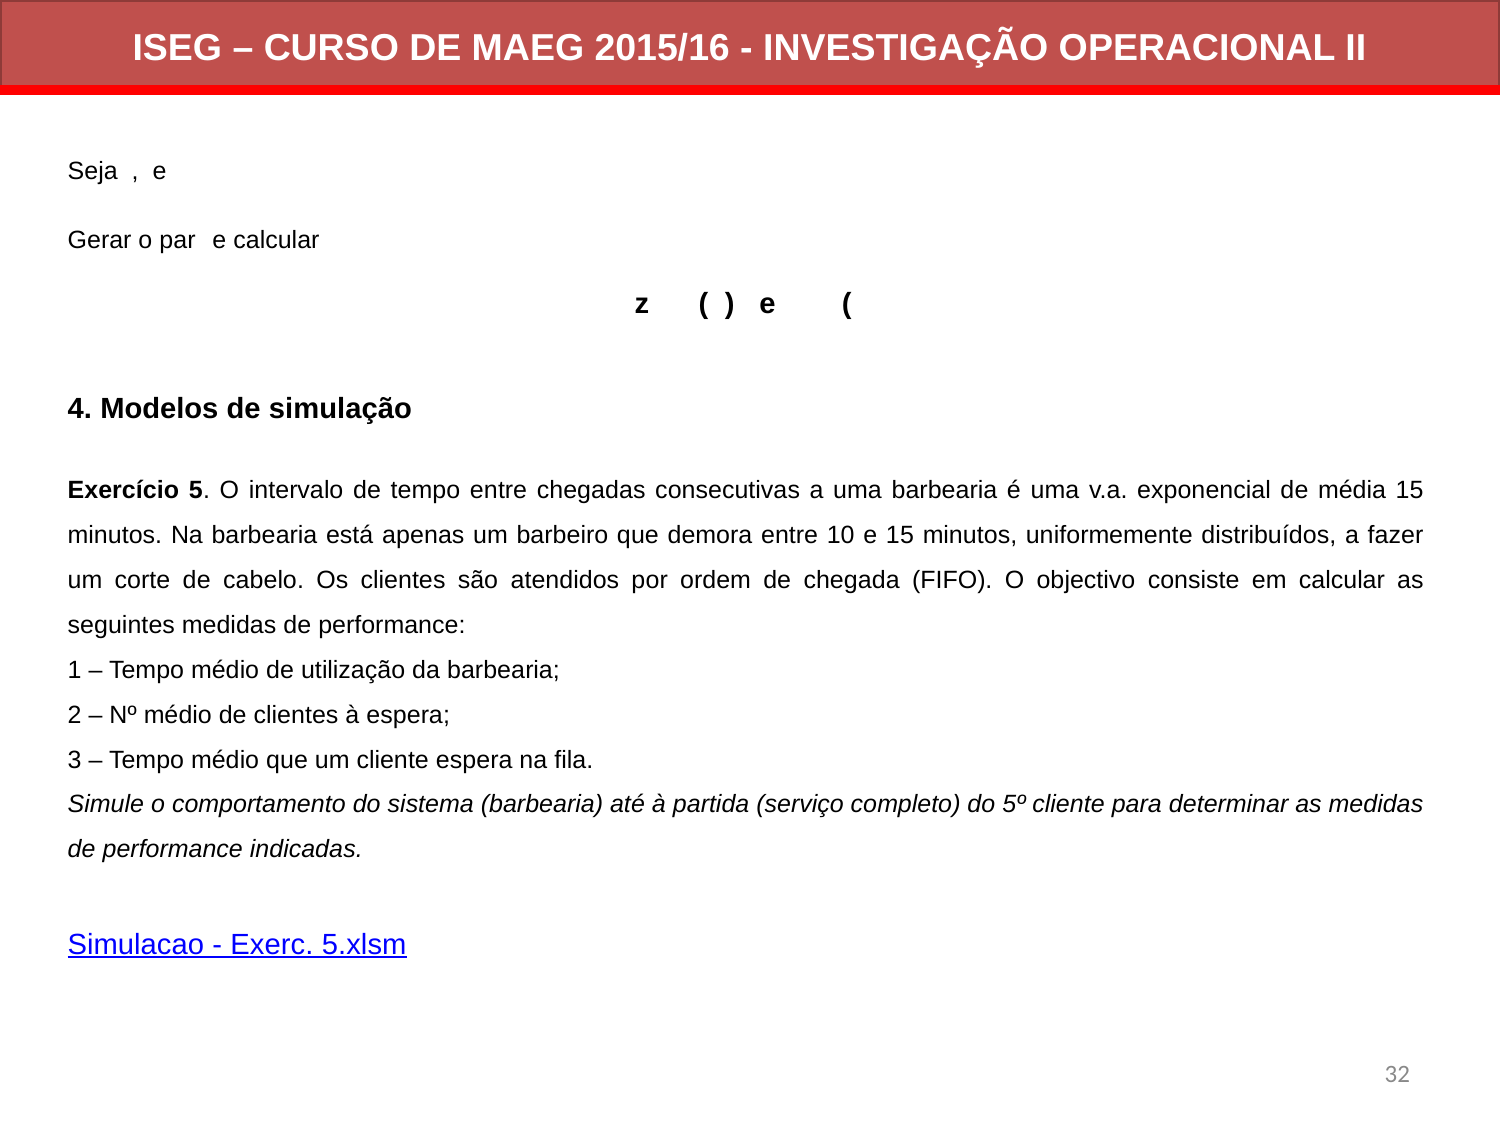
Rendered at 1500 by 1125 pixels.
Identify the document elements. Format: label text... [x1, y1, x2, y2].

text_box [60, 827, 1500, 876]
slide_number 32 [1074, 1042, 1425, 1103]
title ISEG – CURSO DE MAEG 2015/16 - INVESTIGAÇÃO OPERACIONAL II [0, 0, 1500, 85]
